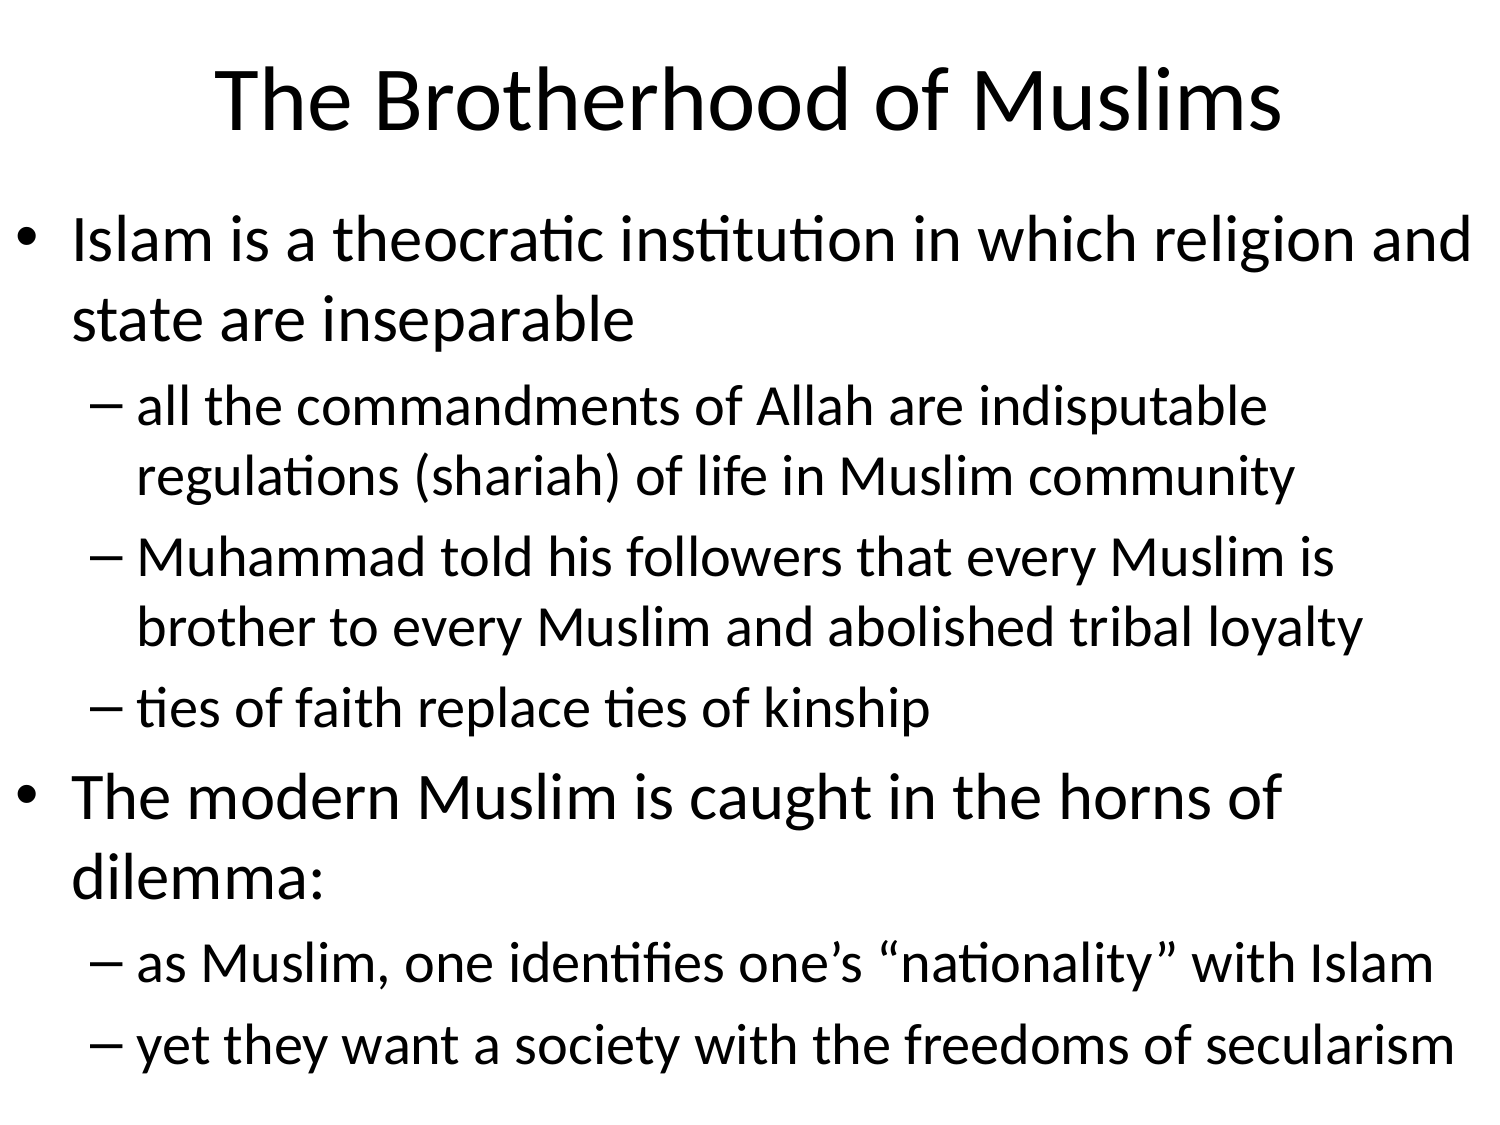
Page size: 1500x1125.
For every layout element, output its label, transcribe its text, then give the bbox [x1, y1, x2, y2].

title The Brotherhood of Muslims [75, 0, 1425, 187]
list Islam is a theocratic institution in which religion and state are inseparable all the commandments of Allah are indisputable regulations (shariah) of life in Muslim community Muhammad told his followers that every Muslim is brother to every Muslim and abolished tribal loyalty ties of faith replace ties of kinship The modern Muslim is caught in the horns of dilemma: as Muslim, one identifies one’s “nationality” with Islam yet they want a society with the freedoms of secularism [0, 187, 1500, 1088]
